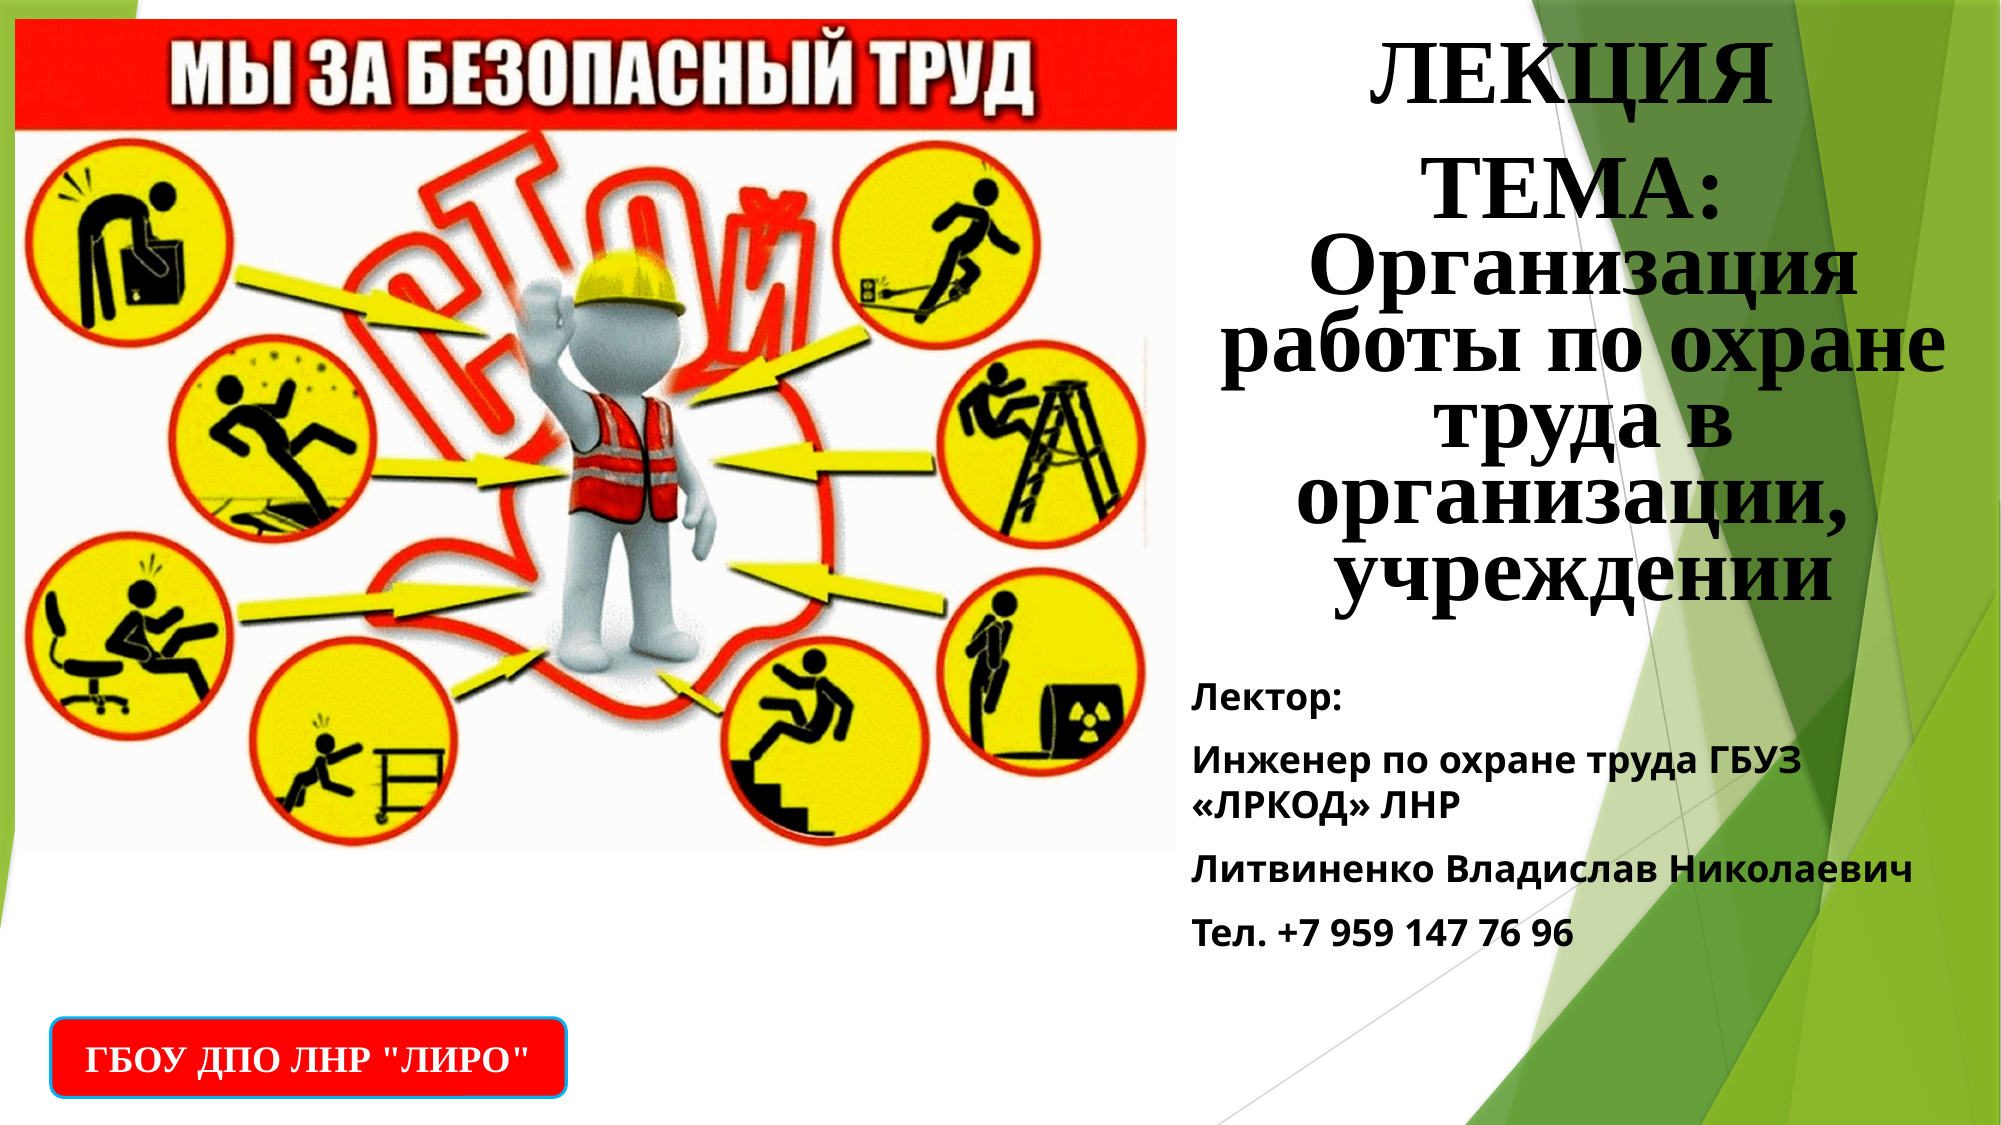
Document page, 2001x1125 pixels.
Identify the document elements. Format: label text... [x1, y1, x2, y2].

text_box ГБОУ ДПО ЛНР "ЛИРО" [49, 1016, 568, 1099]
subtitle Лектор: Инженер по охране труда ГБУЗ «ЛРКОД» ЛНР Литвиненко Владислав Николаевич Тел. +7 959 147 76 96 [1176, 664, 1932, 1004]
title ЛЕКЦИЯ ТЕМА: Организация работы по охране труда в организации, учреждении [1181, 142, 1967, 665]
picture [14, 19, 1177, 851]
